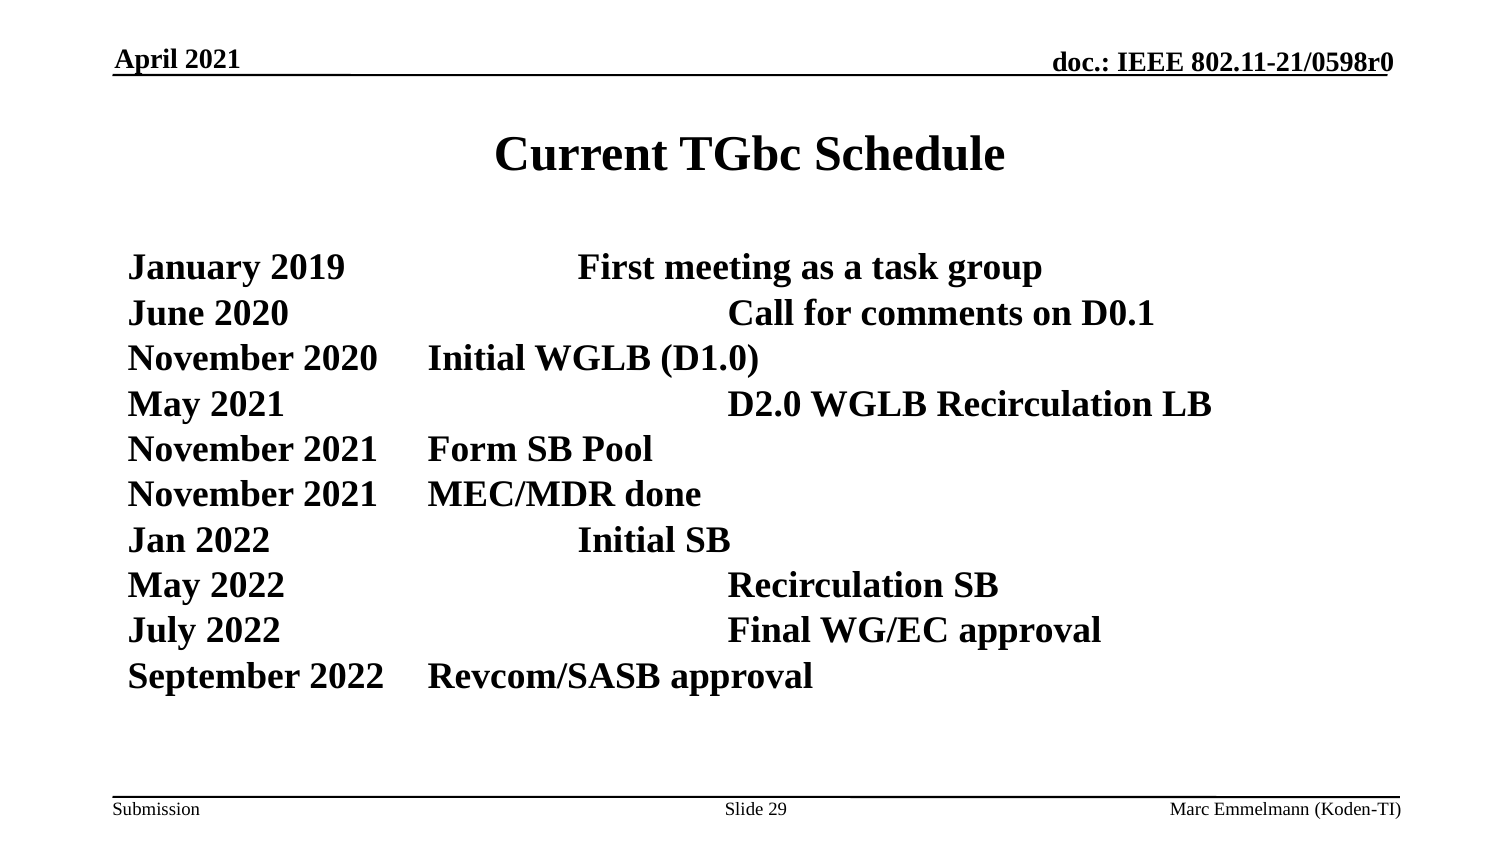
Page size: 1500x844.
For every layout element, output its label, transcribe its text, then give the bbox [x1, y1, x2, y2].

footer Marc Emmelmann (Koden-TI) [878, 796, 1402, 820]
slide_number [114, 40, 423, 75]
list January 2019 First meeting as a task group June 2020 Call for comments on D0.1 November 2020 Initial WGLB (D1.0) May 2021 D2.0 WGLB Recirculation LB November 2021 Form SB Pool November 2021 MEC/MDR done Jan 2022 Initial SB May 2022 Recirculation SB July 2022 Final WG/EC approval September 2022 Revcom/SASB approval [112, 243, 1388, 751]
title Current TGbc Schedule [112, 84, 1388, 216]
slide_number Slide 29 [712, 796, 800, 842]
